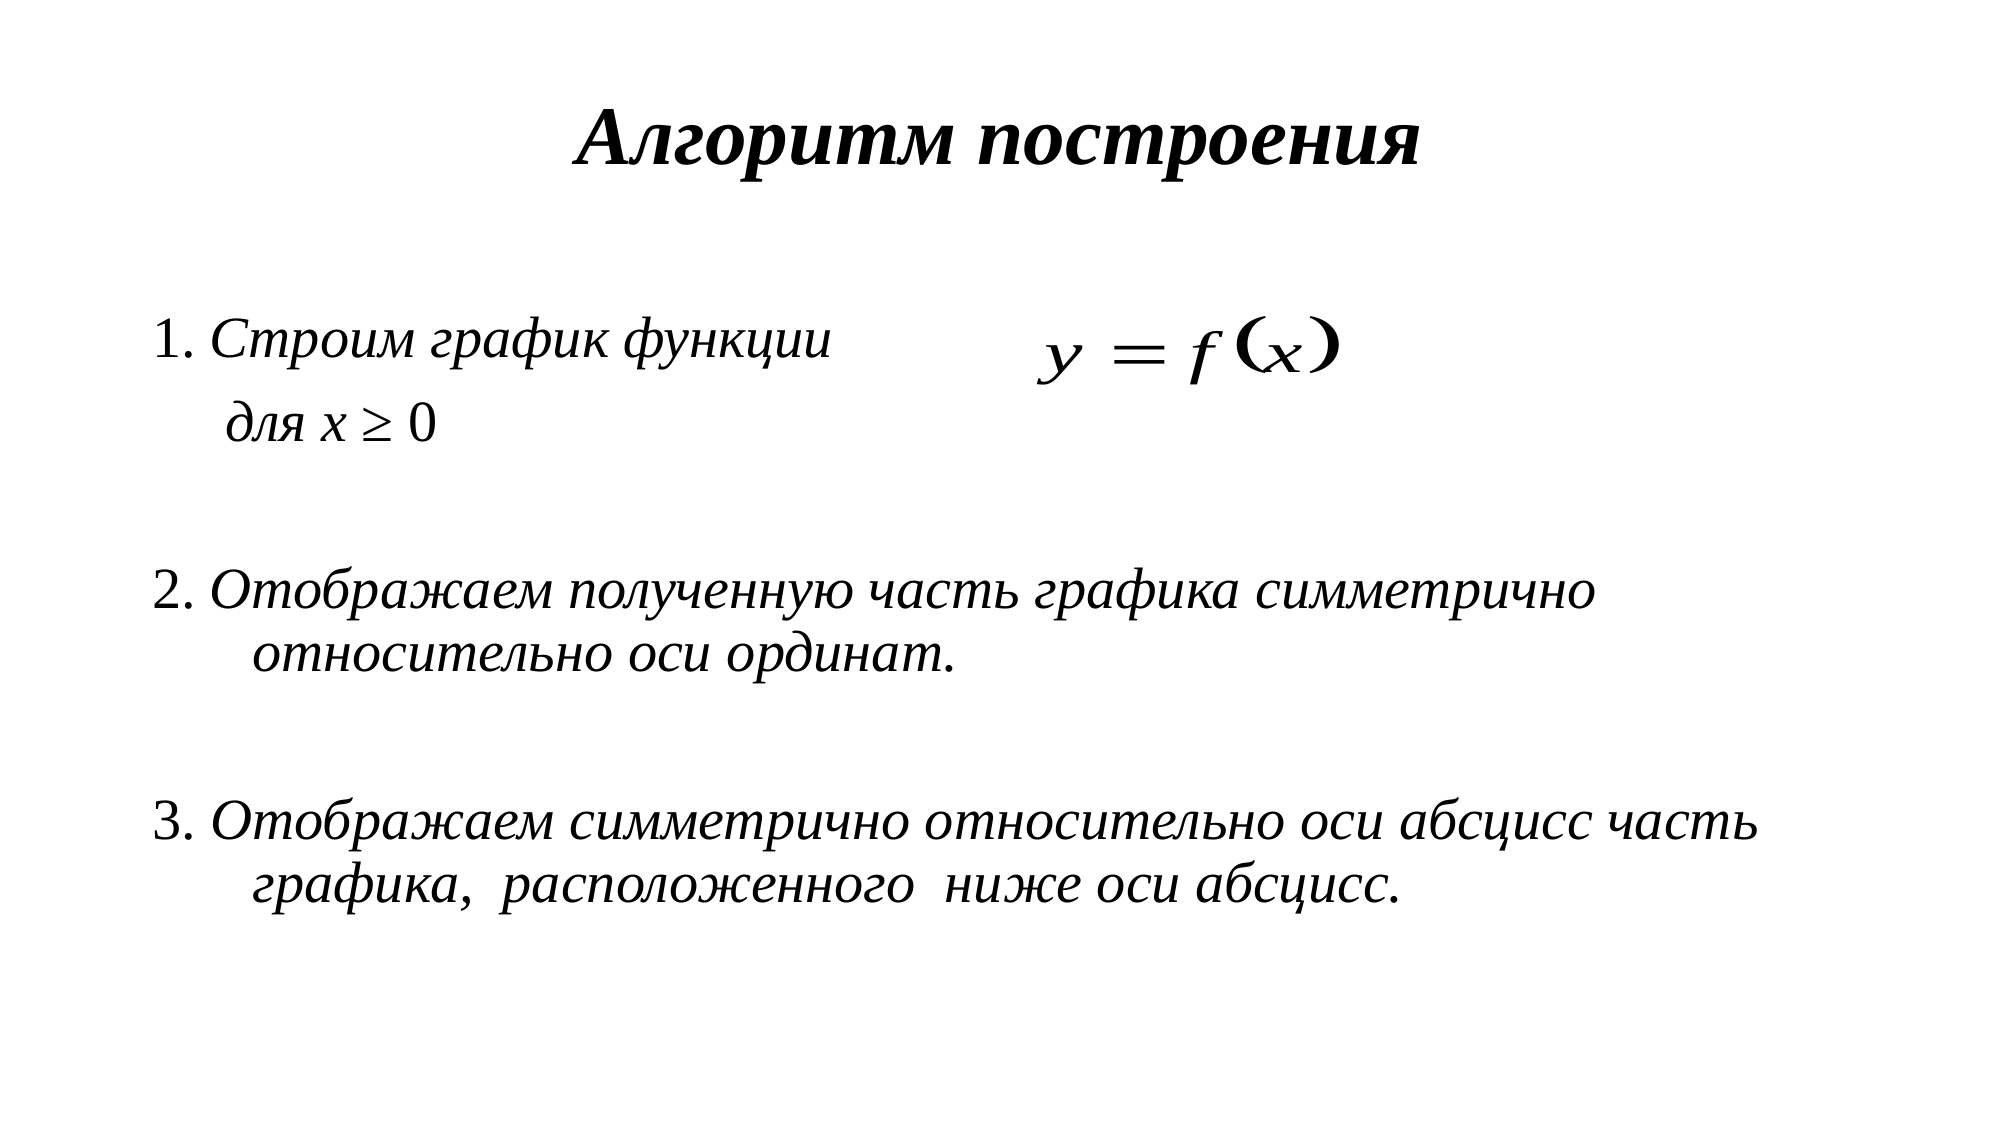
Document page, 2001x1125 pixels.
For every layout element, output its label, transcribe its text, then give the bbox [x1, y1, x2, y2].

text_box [1023, 314, 1348, 398]
list 1. Строим график функции для х ≥ 0 2. Отображаем полученную часть графика симметрично относительно оси ординат. 3. Отображаем симметрично относительно оси абсцисс часть графика, расположенного ниже оси абсцисс. [137, 299, 1863, 1014]
title Алгоритм построения [324, 42, 1675, 232]
